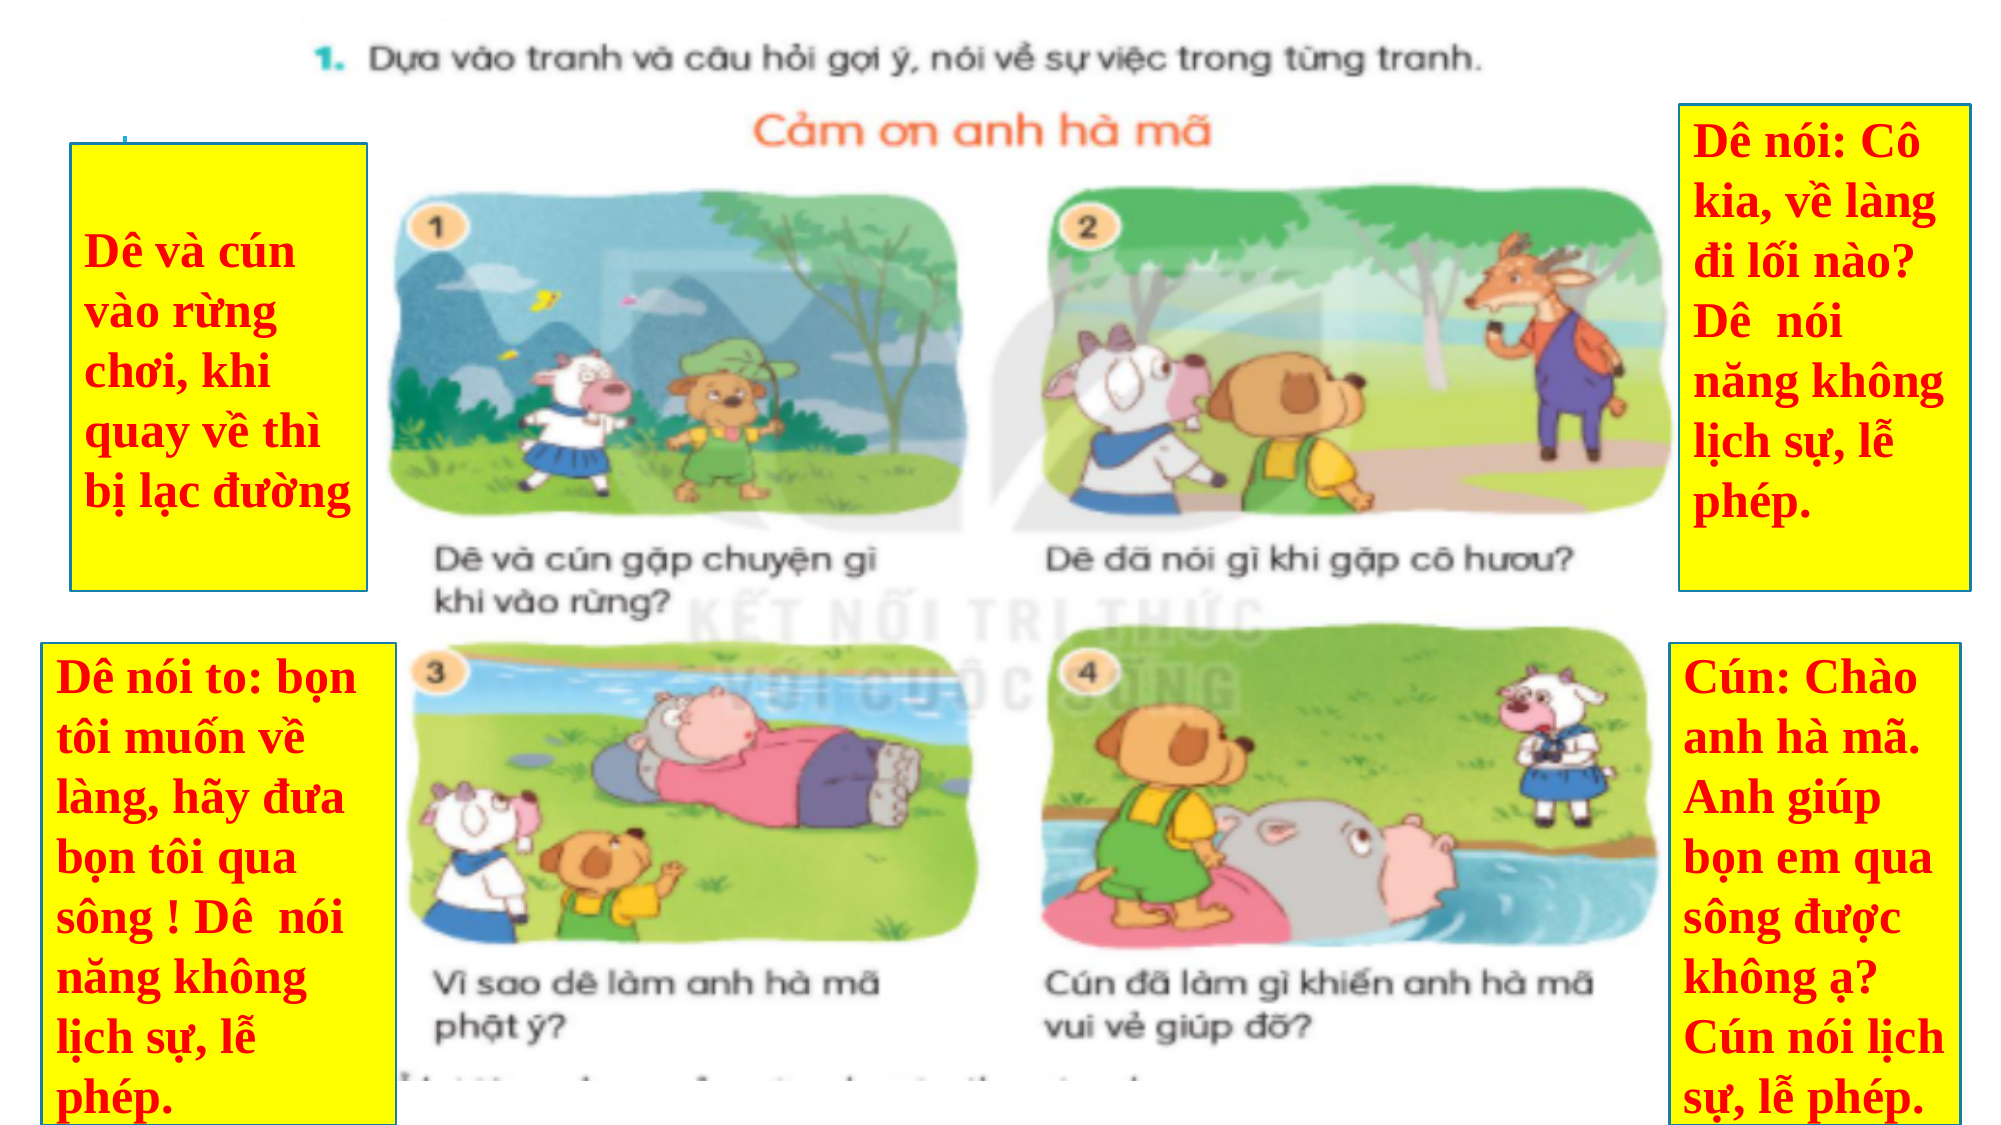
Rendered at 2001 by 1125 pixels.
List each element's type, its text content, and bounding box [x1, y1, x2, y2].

text_box Cún: Chào anh hà mã. Anh giúp bọn em qua sông được không ạ? Cún nói lịch sự, lễ phép. [1668, 642, 1962, 1125]
text_box Dê nói to: bọn tôi muốn về làng, hãy đưa bọn tôi qua sông ! Dê nói năng không lịch sự, lễ phép. [40, 642, 397, 1125]
picture [299, 17, 1698, 1081]
text_box Dê nói: Cô kia, về làng đi lối nào? Dê nói năng không lịch sự, lễ phép. [1703, 103, 1972, 592]
text_box Dê và cún vào rừng chơi, khi quay về thì bị lạc đường [69, 142, 293, 592]
